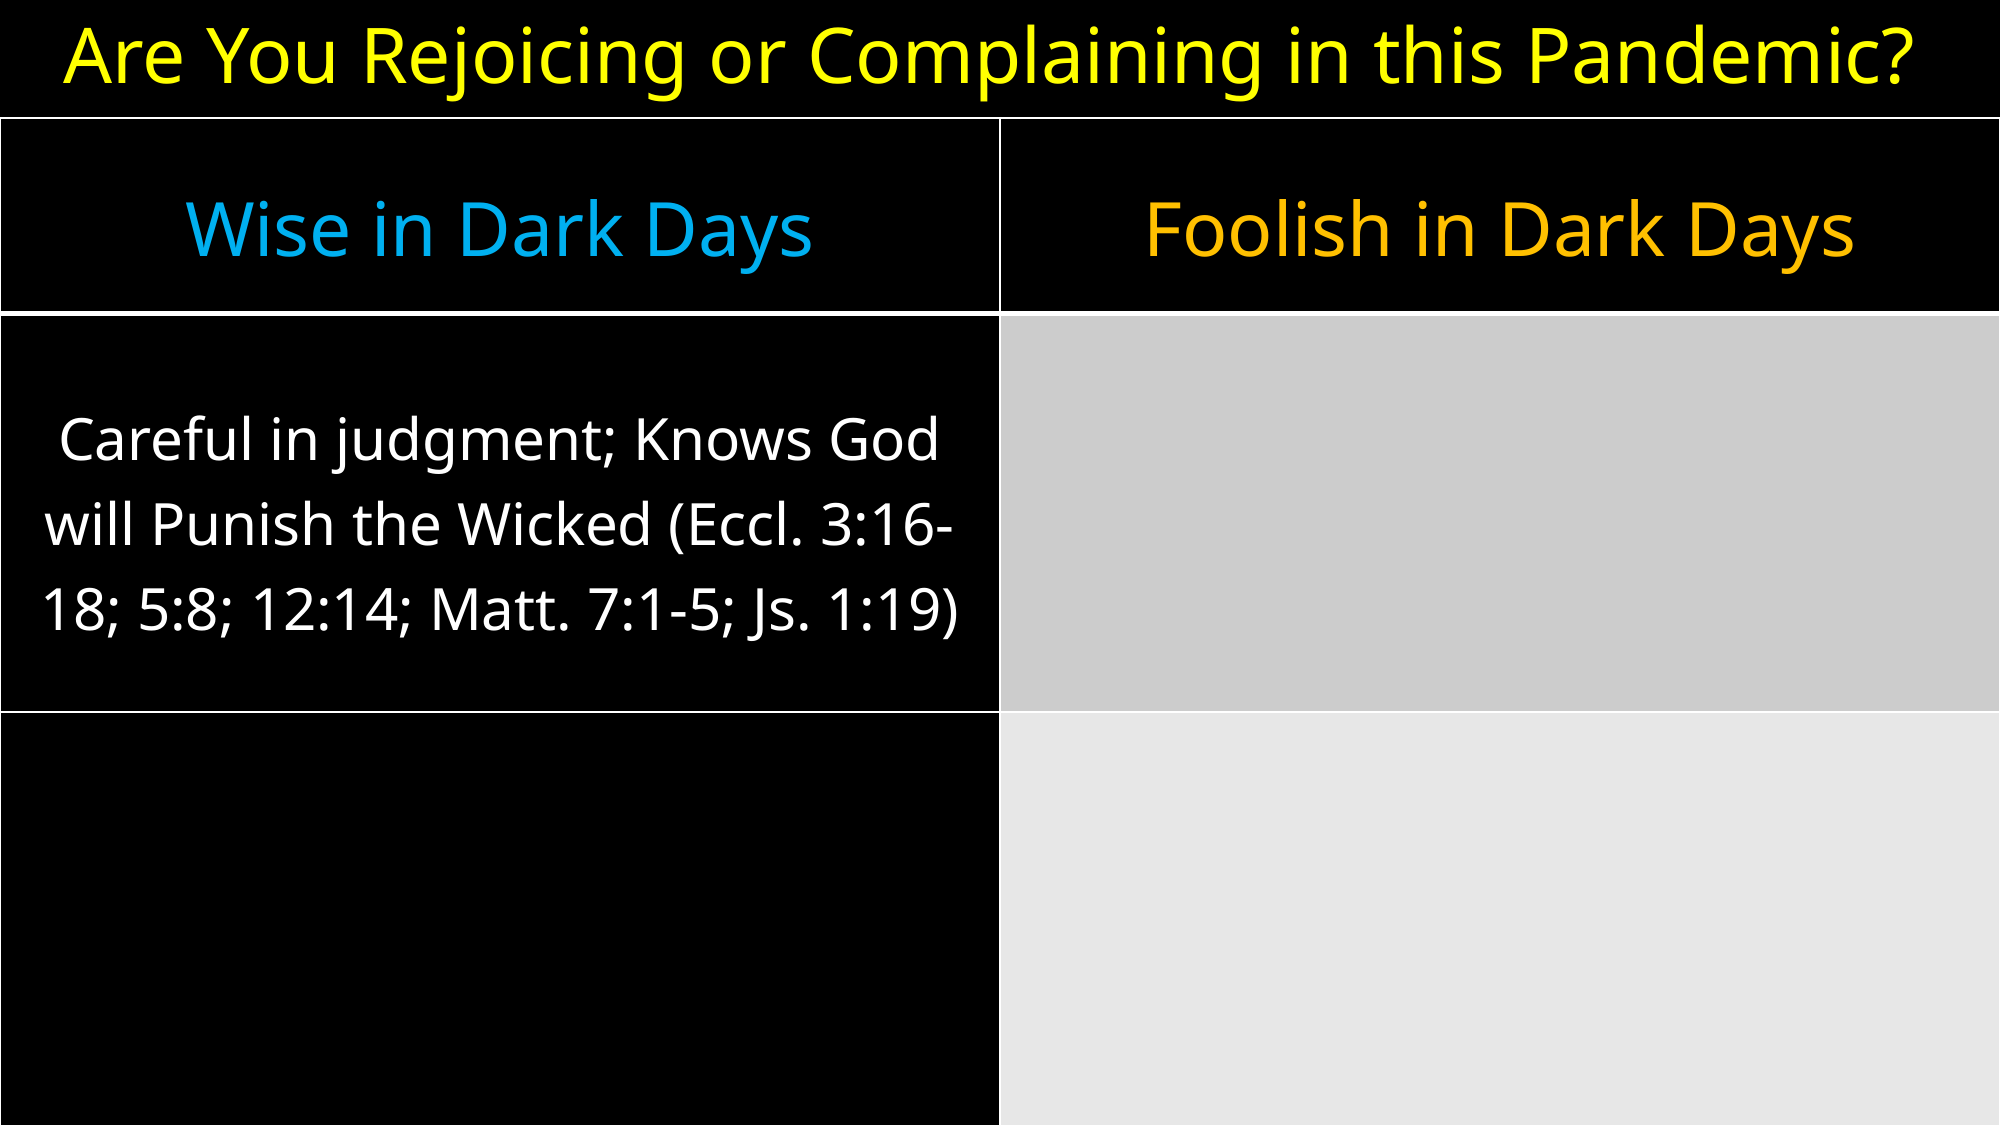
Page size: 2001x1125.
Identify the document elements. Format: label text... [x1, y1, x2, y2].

table_cell [1001, 713, 1999, 1125]
table_cell Careful in judgment; Knows God will Punish the Wicked (Eccl. 3:16-18; 5:8; 12:14; Matt. 7:1-5; Js. 1:19) [1, 316, 999, 711]
title Are You Rejoicing or Complaining in this Pandemic? [0, 0, 2000, 117]
table_cell [1, 713, 999, 1125]
table_header Foolish in Dark Days [1001, 119, 1999, 311]
table_cell [1001, 316, 1999, 711]
table_header Wise in Dark Days [1, 119, 999, 311]
